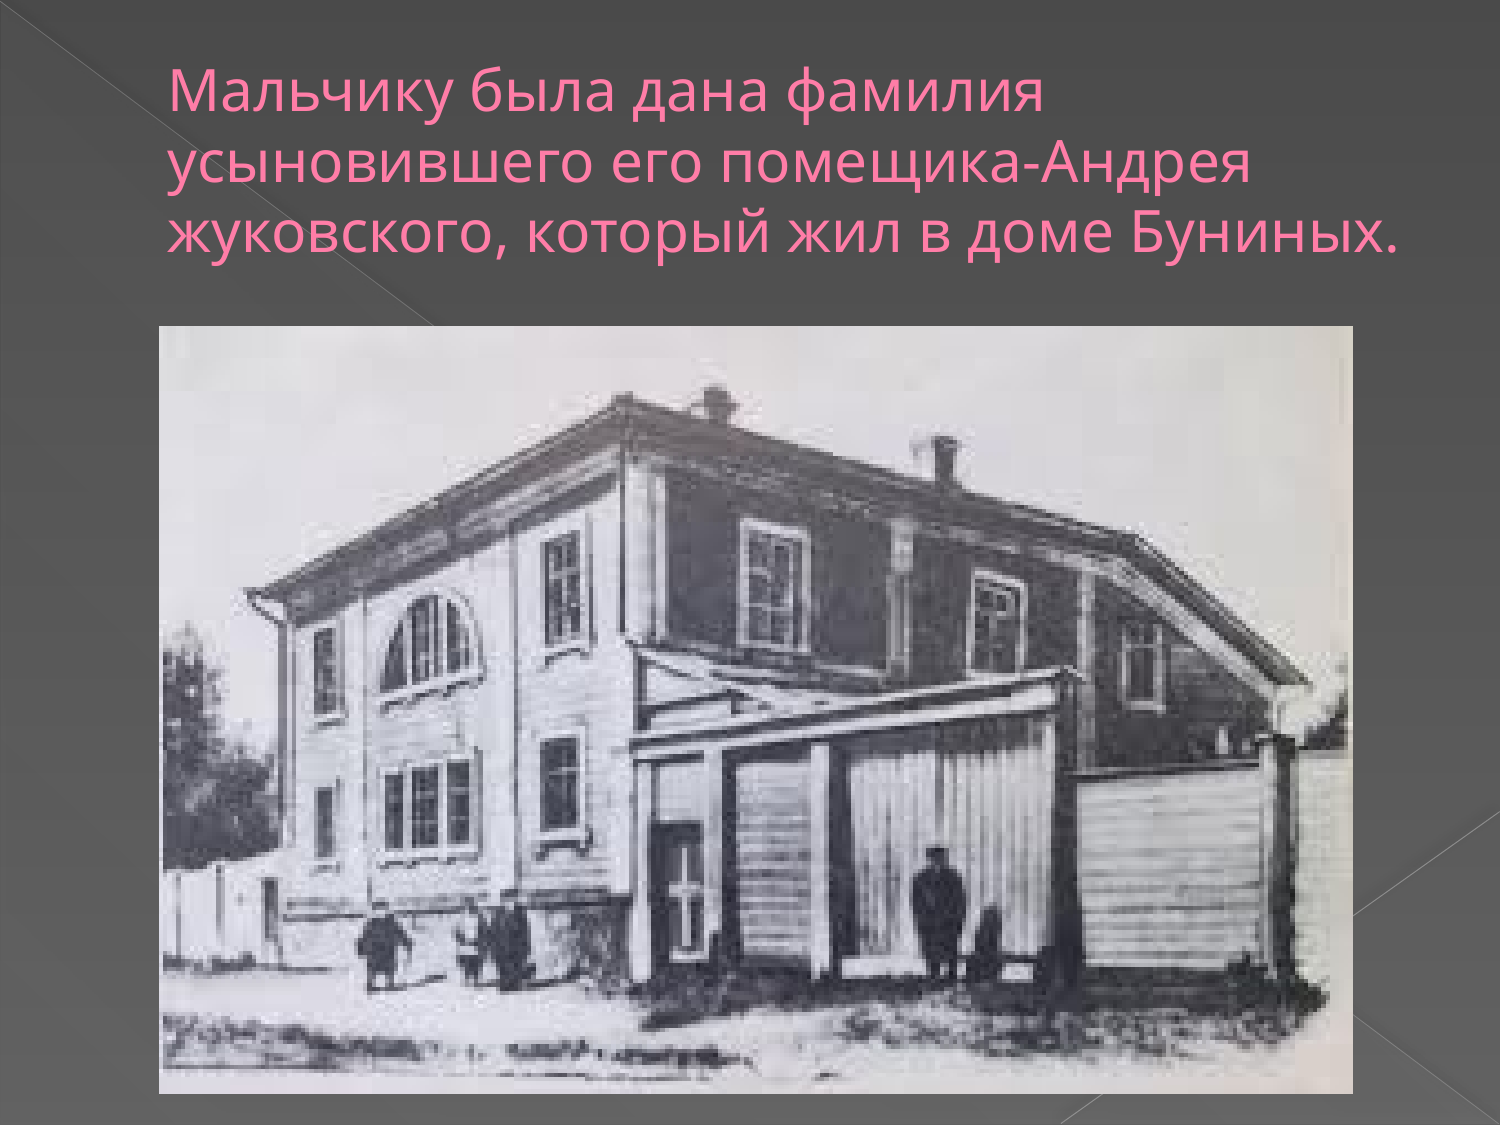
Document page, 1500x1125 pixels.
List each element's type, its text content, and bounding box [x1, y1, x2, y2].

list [159, 326, 1353, 1095]
title Мальчику была дана фамилия усыновившего его помещика-Андрея жуковского, который жил в доме Буниных. [75, 43, 1425, 274]
